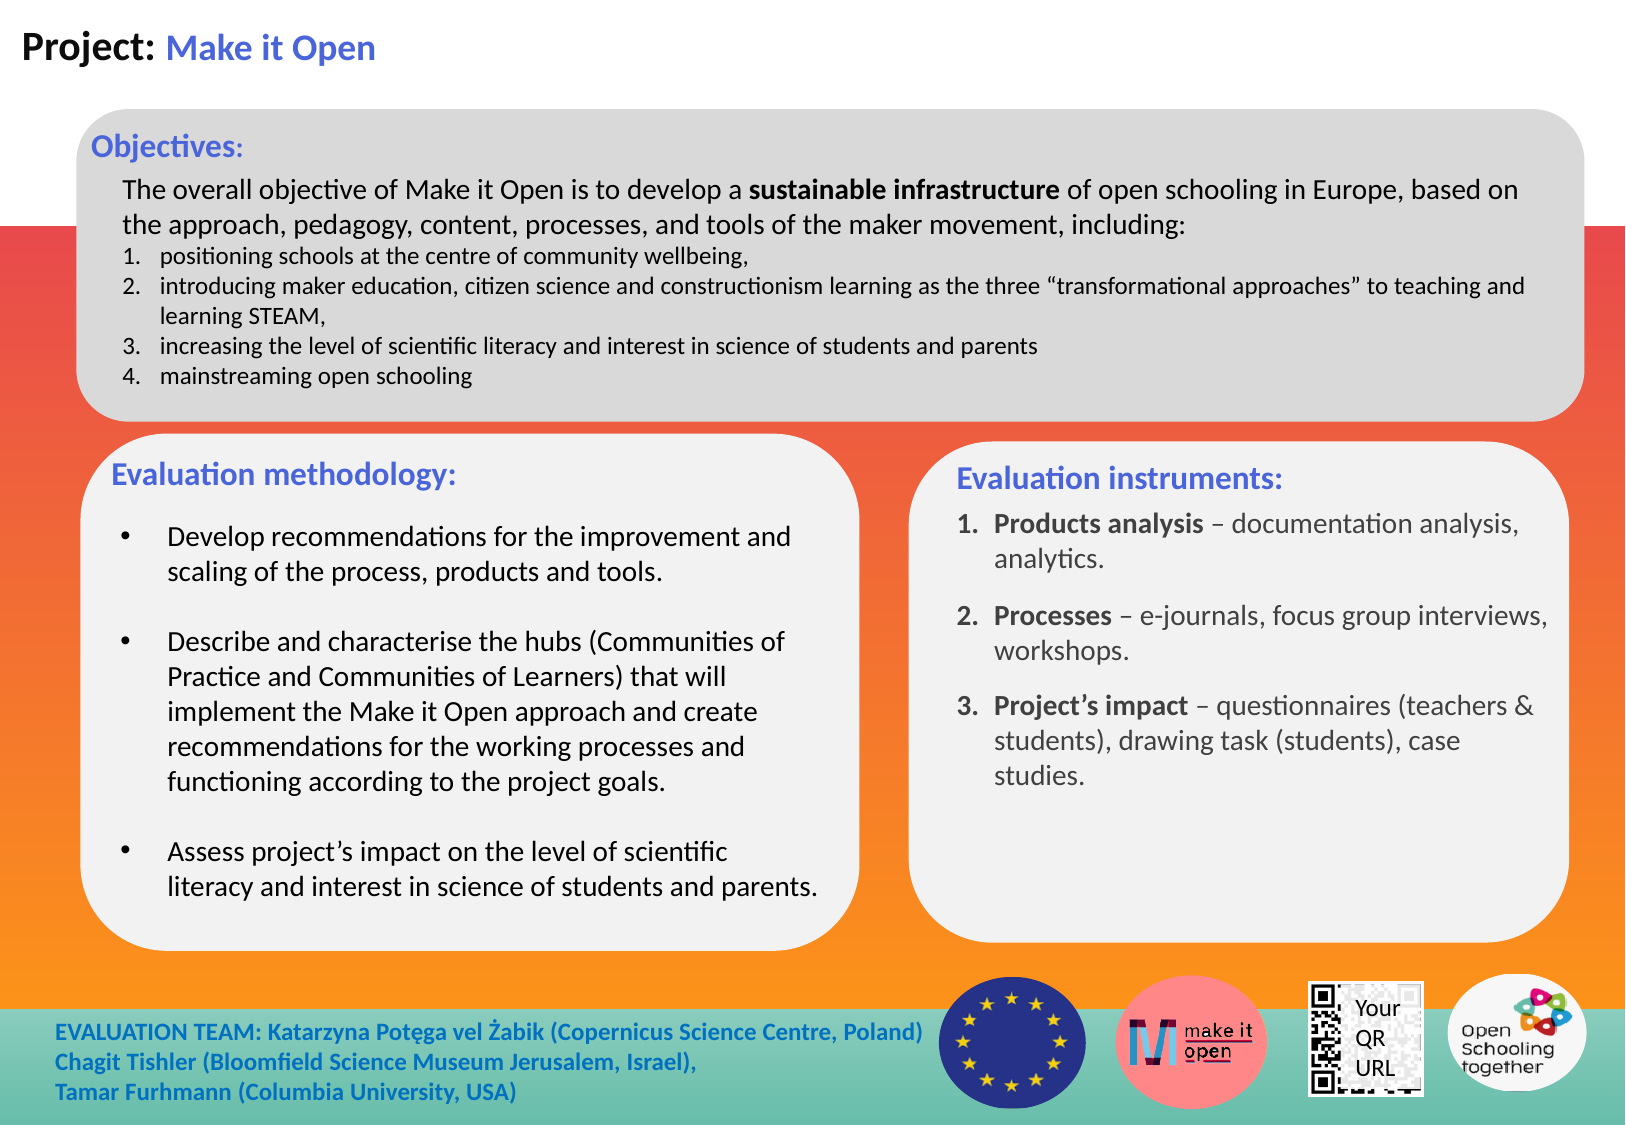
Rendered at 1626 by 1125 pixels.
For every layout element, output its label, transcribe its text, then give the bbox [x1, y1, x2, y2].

text_box [0, 225, 1625, 1009]
text_box Project: Make it Open [6, 10, 1625, 84]
text_box EVALUATION TEAM: Katarzyna Potęga vel Żabik (Copernicus Science Centre, Poland) Chagit Tishler (Bloomfield Science Museum Jerusalem, Israel), Tamar Furhmann (Columbia University, USA) [40, 1008, 1142, 1113]
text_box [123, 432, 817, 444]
text_box [957, 440, 1521, 448]
text_box [0, 1009, 1625, 1125]
text_box [102, 108, 1586, 407]
text_box Evaluation methodology: [96, 444, 869, 719]
text_box Evaluation instruments: Products analysis – documentation analysis, analytics. Processes – e-journals, focus group interviews, workshops. Project’s impact – questionnaires (teachers & students), drawing task (students), case studies. [941, 448, 1570, 831]
text_box [1446, 972, 1588, 1093]
text_box Objectives: [75, 115, 1547, 292]
text_box [75, 292, 1569, 423]
text_box The overall objective of Make it Open is to develop a sustainable infrastructure of open schooling in Europe, based on the approach, pedagogy, content, processes, and tools of the maker movement, including: positioning schools at the centre of community wellbeing, introducing maker education, citizen science and constructionism learning as the three “transformational approaches” to teaching and learning STEAM, increasing the level of scientific literacy and interest in science of students and parents mainstreaming open schooling [107, 162, 1570, 408]
picture [1308, 981, 1424, 1097]
text_box [907, 457, 1571, 944]
text_box [937, 975, 1087, 1111]
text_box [1115, 975, 1268, 1110]
text_box Develop recommendations for the improvement and scaling of the process, products and tools. Describe and characterise the hubs (Communities of Practice and Communities of Learners) that will implement the Make it Open approach and create recommendations for the working processes and functioning according to the project goals. Assess project’s impact on the level of scientific literacy and interest in science of students and parents. [79, 468, 861, 952]
